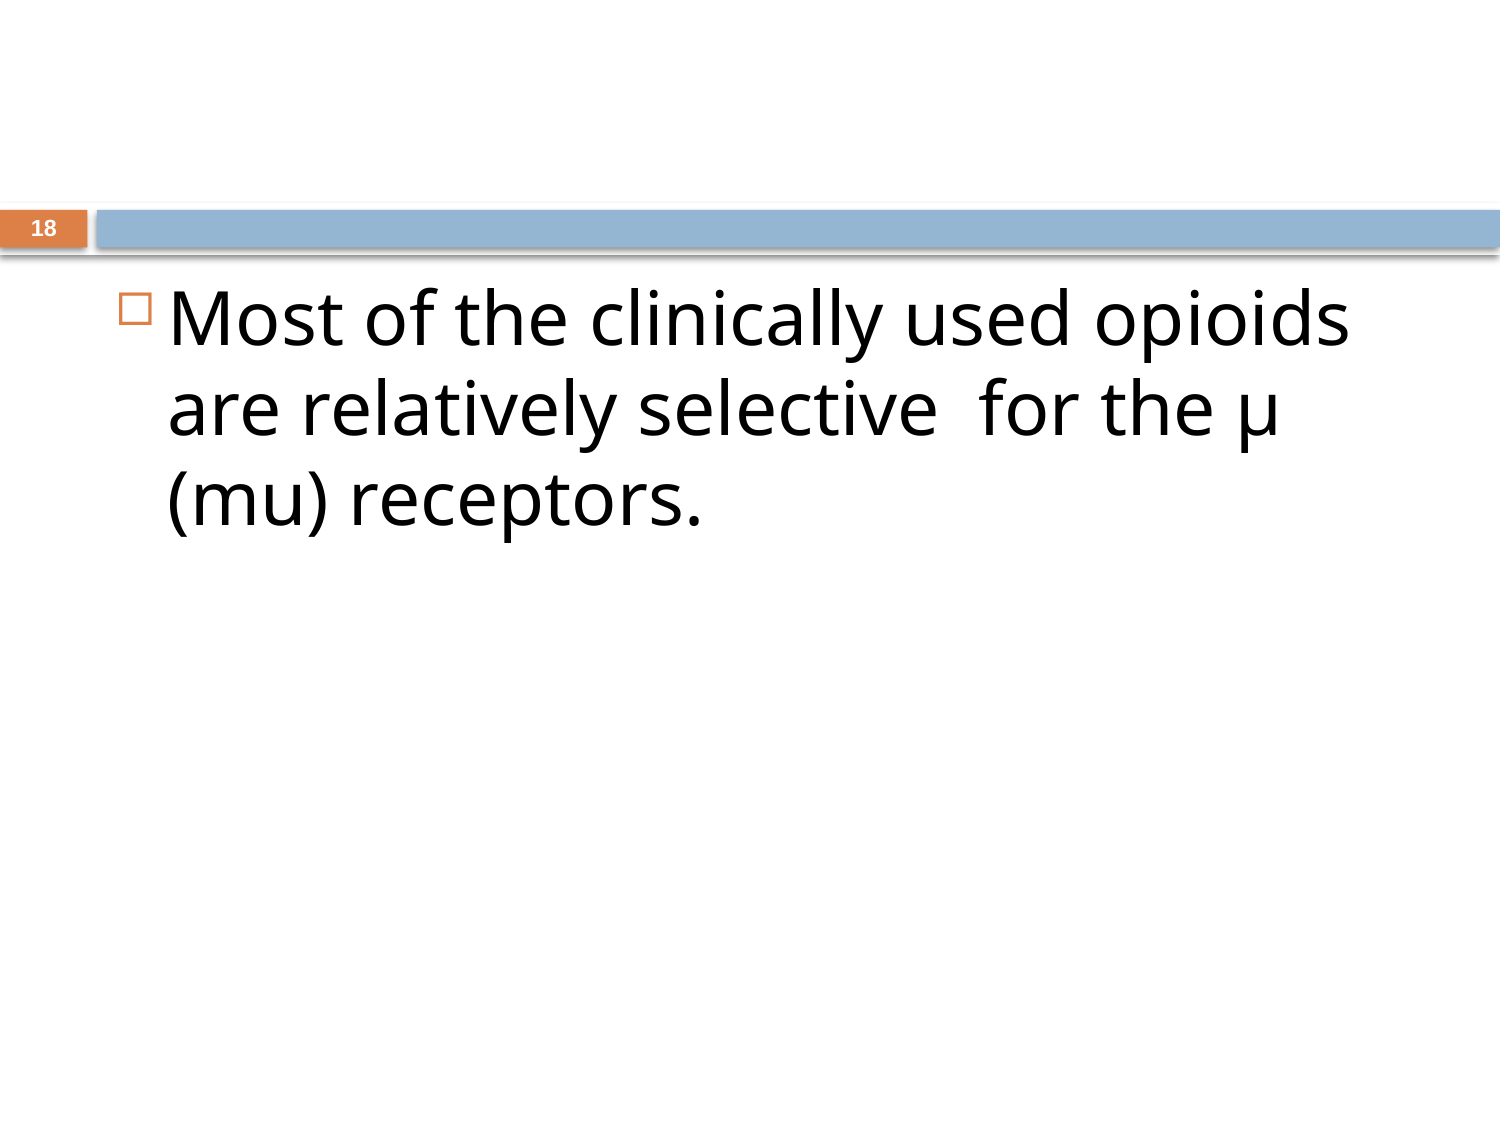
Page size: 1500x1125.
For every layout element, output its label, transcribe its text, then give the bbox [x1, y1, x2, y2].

list Most of the clinically used opioids are relatively selective for the µ (mu) receptors. [100, 262, 1439, 1001]
slide_number 18 [0, 208, 88, 249]
